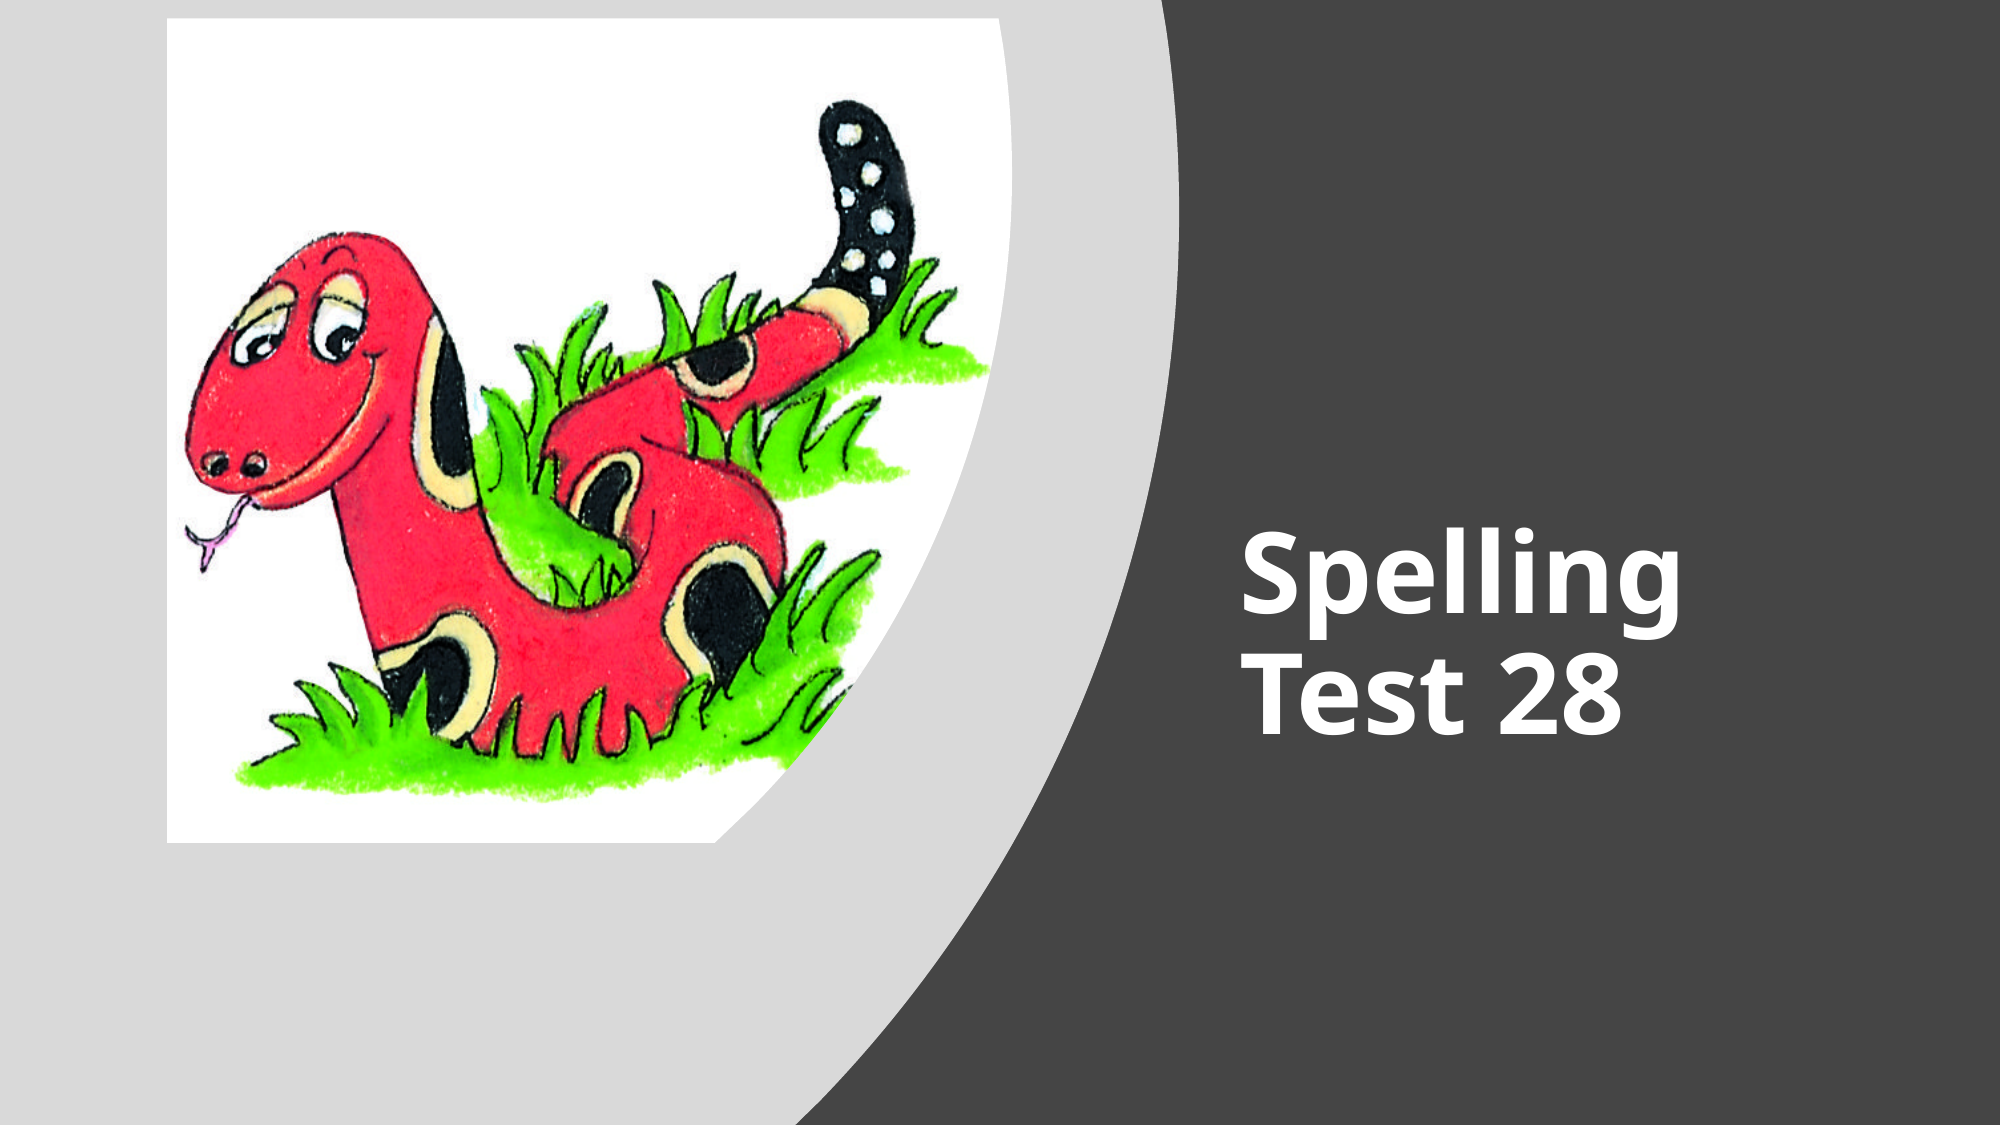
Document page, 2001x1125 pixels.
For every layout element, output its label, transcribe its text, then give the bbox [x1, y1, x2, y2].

picture [167, 18, 1013, 843]
text_box [0, 0, 1181, 1125]
text_box Spelling Test 28 [1224, 292, 1895, 767]
